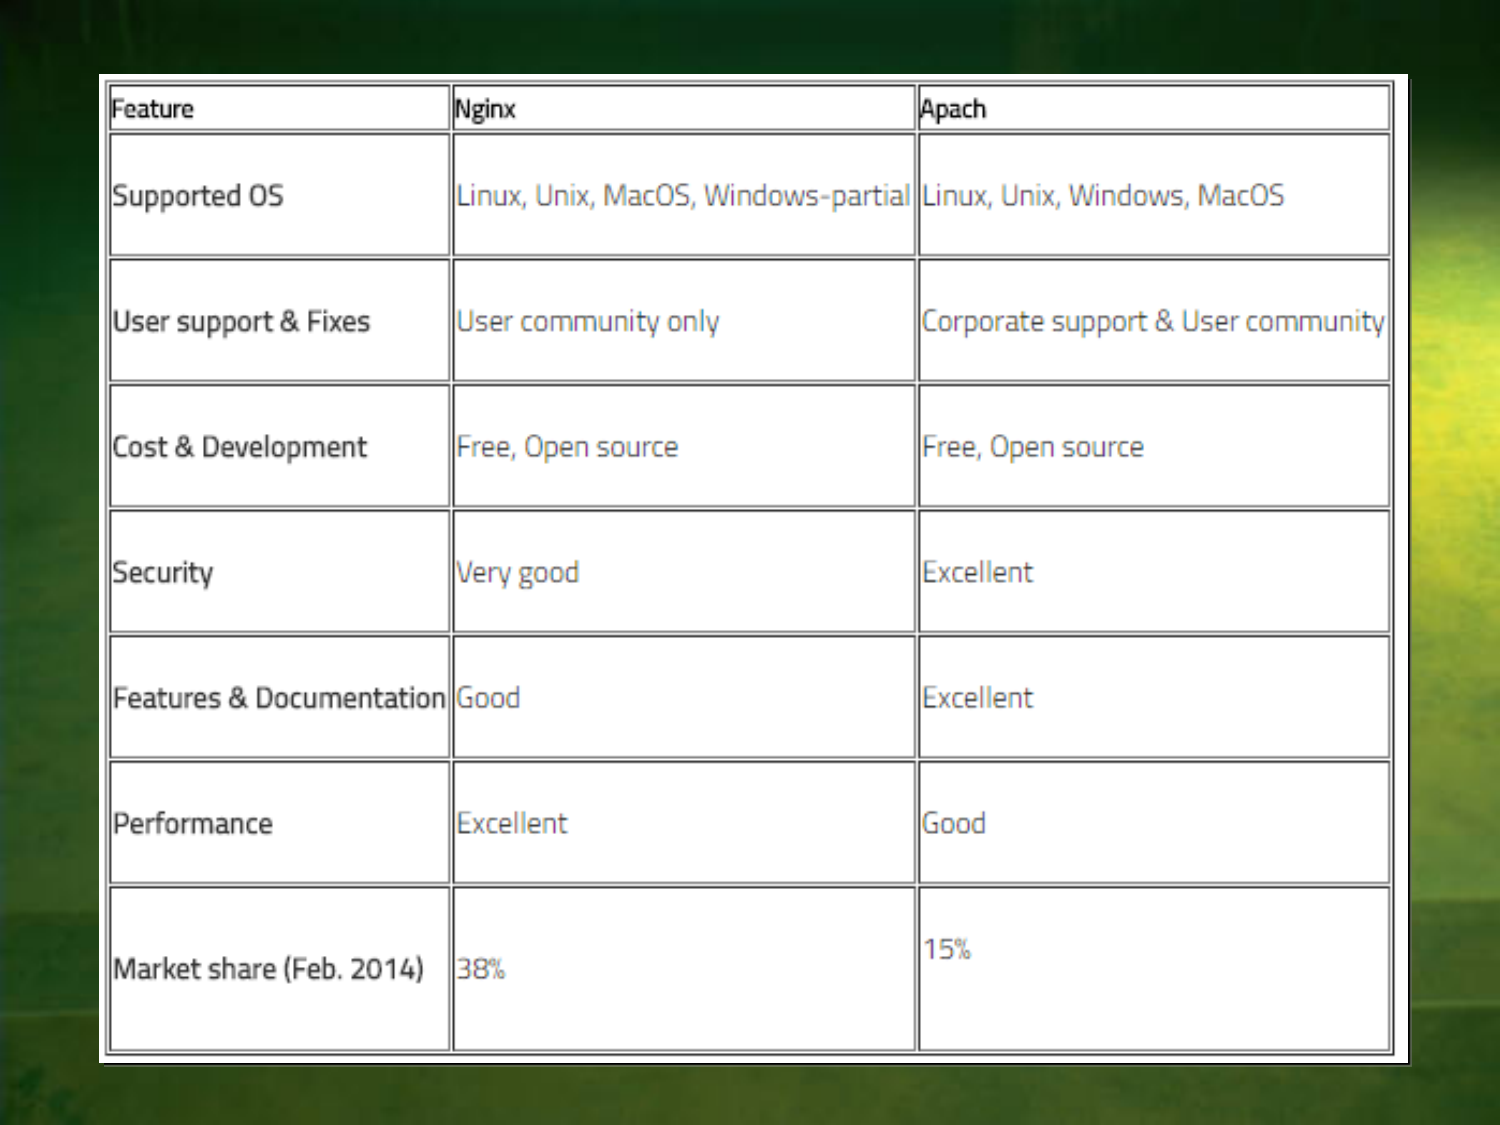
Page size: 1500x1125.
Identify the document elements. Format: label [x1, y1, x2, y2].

list [99, 74, 1408, 1063]
picture [0, 0, 1500, 1125]
